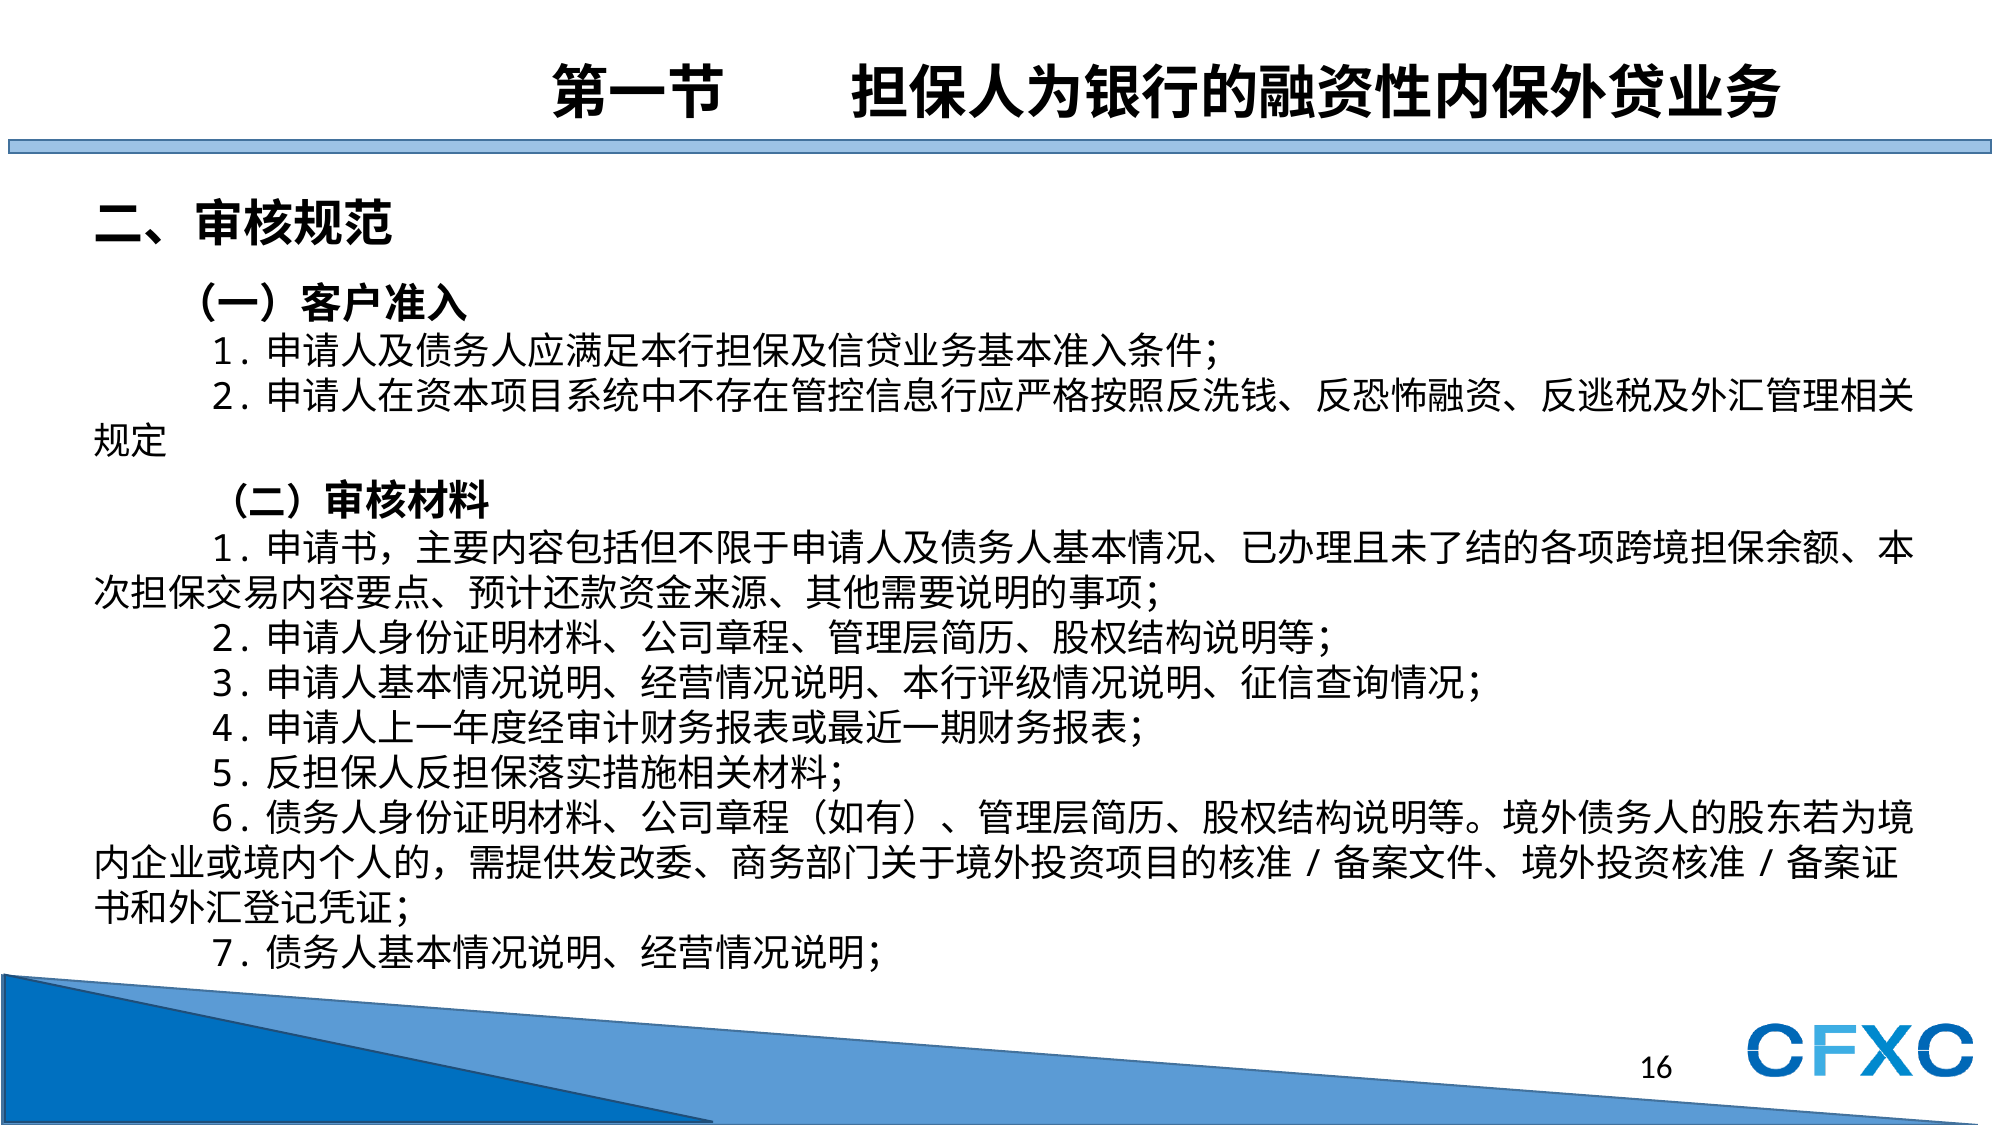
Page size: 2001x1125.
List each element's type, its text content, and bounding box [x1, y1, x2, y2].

text_box 二、审核规范 （一）客户准入 1.申请人及债务人应满足本行担保及信贷业务基本准入条件； 2.申请人在资本项目系统中不存在管控信息行应严格按照反洗钱、反恐怖融资、反逃税及外汇管理相关规定 （二）审核材料 1.申请书，主要内容包括但不限于申请人及债务人基本情况、已办理且未了结的各项跨境担保余额、本次担保交易内容要点、预计还款资金来源、其他需要说明的事项； 2.申请人身份证明材料、公司章程、管理层简历、股权结构说明等； 3.申请人基本情况说明、经营情况说明、本行评级情况说明、征信查询情况； 4.申请人上一年度经审计财务报表或最近一期财务报表； 5.反担保人反担保落实措施相关材料； 6.债务人身份证明材料、公司章程（如有）、管理层简历、股权结构说明等。境外债务人的股东若为境内企业或境内个人的，需提供发改委、商务部门关于境外投资项目的核准/备案文件、境外投资核准/备案证书和外汇登记凭证； 7.债务人基本情况说明、经营情况说明； [78, 184, 1936, 982]
text_box [3, 973, 714, 1123]
text_box [1, 974, 1978, 1125]
text_box [8, 139, 1992, 154]
slide_number 16 [1237, 1035, 1688, 1096]
text_box 第一节 担保人为银行的融资性内保外贷业务 [380, 41, 1953, 118]
picture [1741, 1020, 1978, 1080]
